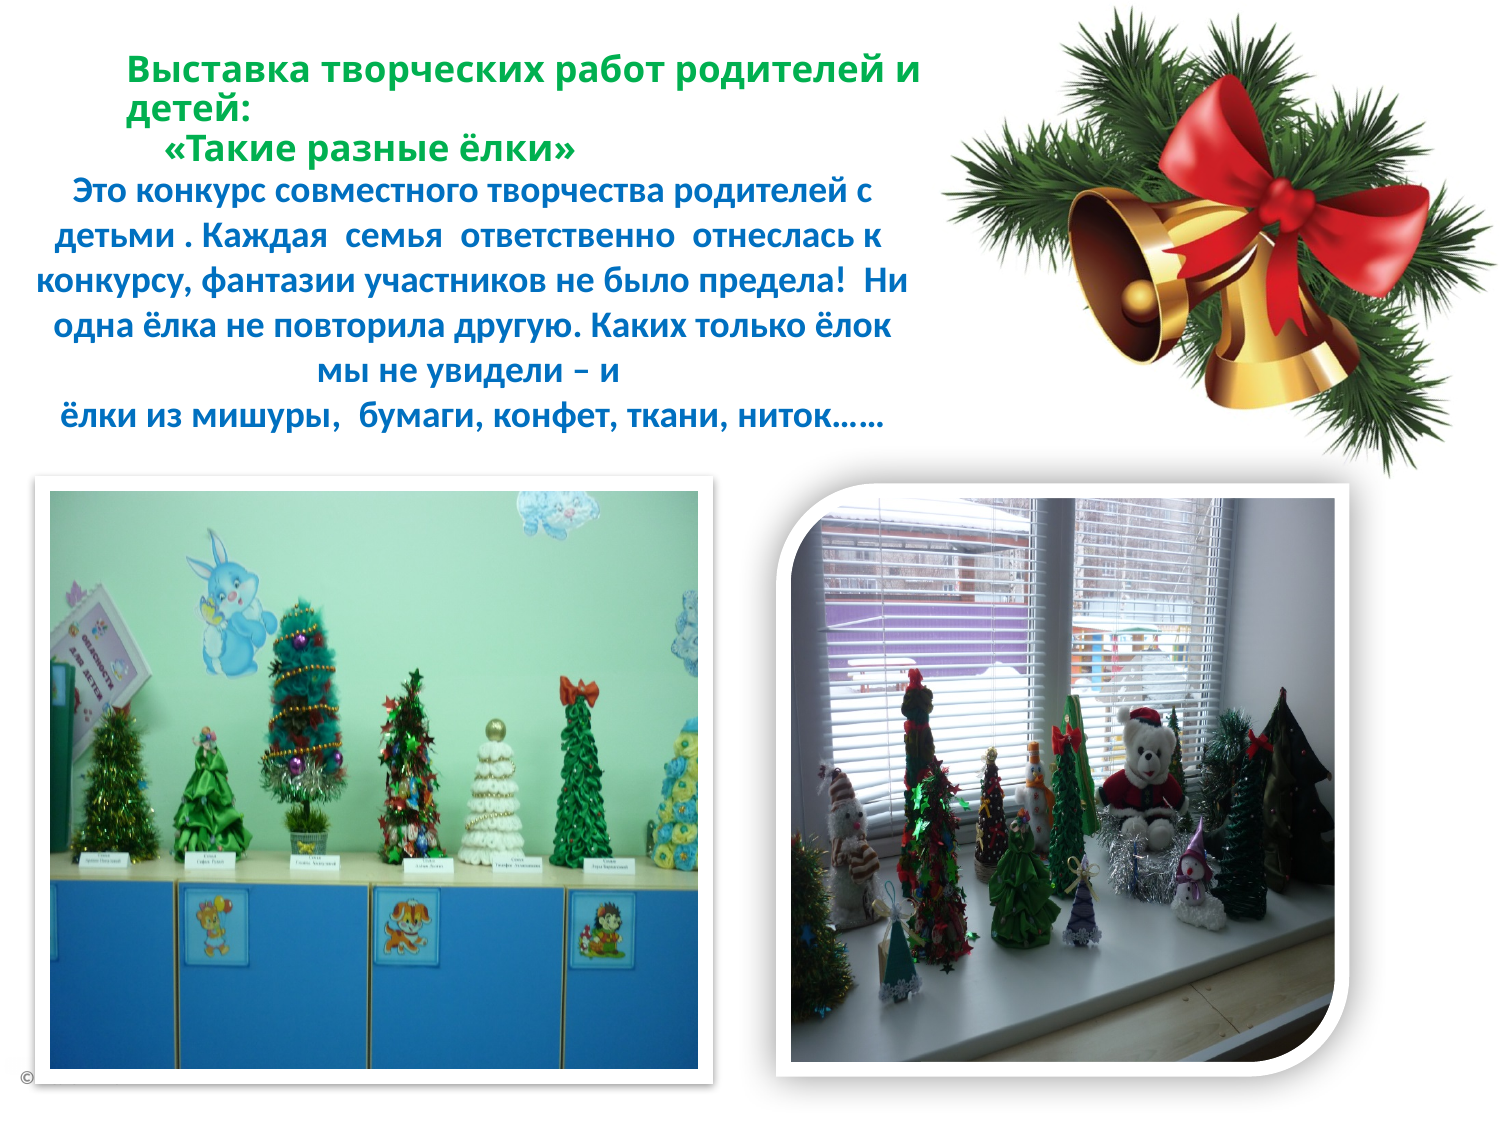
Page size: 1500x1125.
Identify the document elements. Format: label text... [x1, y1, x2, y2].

text_box Это конкурс совместного творчества родителей с детьми . Каждая семья ответственно отнеслась к конкурсу, фантазии участников не было предела! Ни одна ёлка не повторила другую. Каких только ёлок мы не увидели – и ёлки из мишуры, бумаги, конфет, ткани, ниток…… [18, 157, 927, 488]
picture [927, 0, 1500, 520]
picture [783, 490, 1342, 1070]
picture [49, 490, 699, 1070]
title Выставка творческих работ родителей и детей: «Такие разные ёлки» [110, 42, 962, 177]
